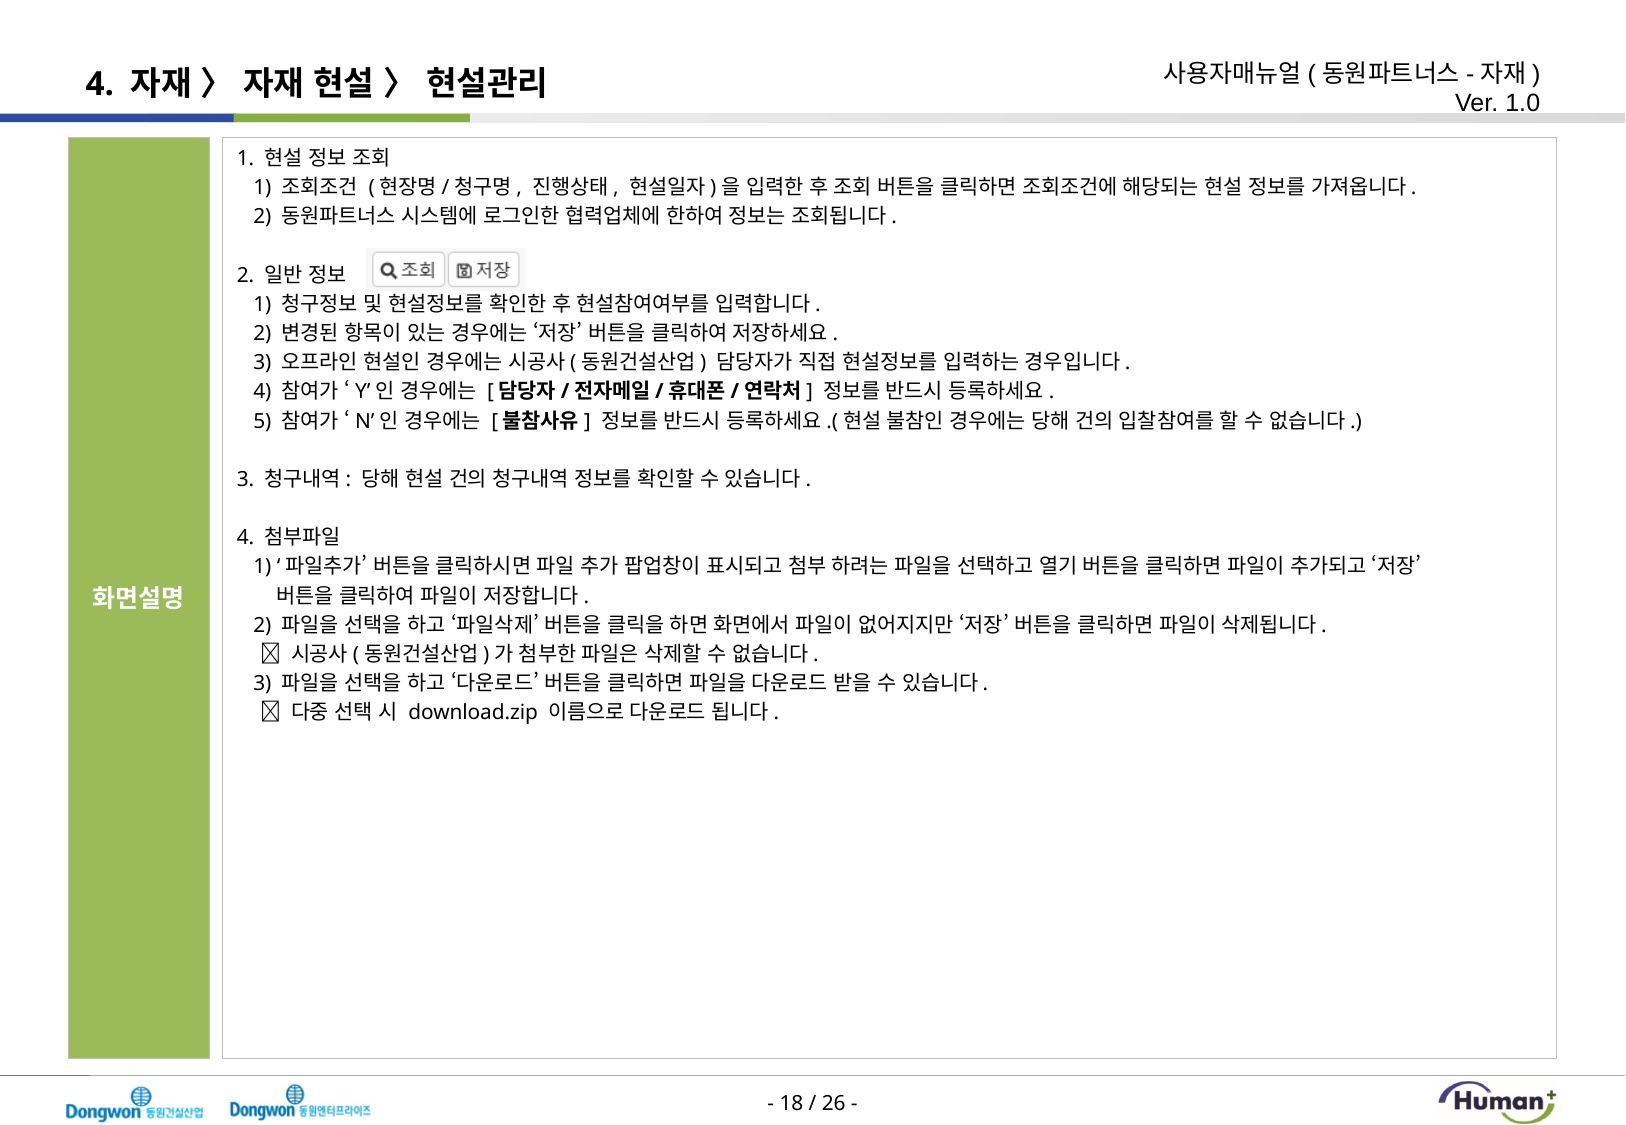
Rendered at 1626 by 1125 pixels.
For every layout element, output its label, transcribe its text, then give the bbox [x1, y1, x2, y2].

list 1. 현설 정보 조회 1) 조회조건 (현장명/청구명, 진행상태, 현설일자)을 입력한 후 조회 버튼을 클릭하면 조회조건에 해당되는 현설 정보를 가져옵니다. 2) 동원파트너스 시스템에 로그인한 협력업체에 한하여 정보는 조회됩니다. 2. 일반 정보 1) 청구정보 및 현설정보를 확인한 후 현설참여여부를 입력합니다. 2) 변경된 항목이 있는 경우에는 ‘저장’ 버튼을 클릭하여 저장하세요. 3) 오프라인 현설인 경우에는 시공사(동원건설산업) 담당자가 직접 현설정보를 입력하는 경우입니다. 4) 참여가 ‘Y’인 경우에는 [담당자/전자메일/휴대폰/연락처] 정보를 반드시 등록하세요. 5) 참여가 ‘N’인 경우에는 [불참사유] 정보를 반드시 등록하세요.(현설 불참인 경우에는 당해 건의 입찰참여를 할 수 없습니다.) 3. 청구내역: 당해 현설 건의 청구내역 정보를 확인할 수 있습니다. 4. 첨부파일 1) ‘파일추가’ 버튼을 클릭하시면 파일 추가 팝업창이 표시되고 첨부 하려는 파일을 선택하고 열기 버튼을 클릭하면 파일이 추가되고 ‘저장’ 버튼을 클릭하여 파일이 저장합니다. 2) 파일을 선택을 하고 ‘파일삭제’ 버튼을 클릭을 하면 화면에서 파일이 없어지지만 ‘저장’ 버튼을 클릭하면 파일이 삭제됩니다.  시공사(동원건설산업)가 첨부한 파일은 삭제할 수 없습니다. 3) 파일을 선택을 하고 ‘다운로드’ 버튼을 클릭하면 파일을 다운로드 받을 수 있습니다.  다중 선택 시 download.zip 이름으로 다운로드 됩니다. [221, 137, 1557, 1059]
picture [229, 1083, 372, 1122]
picture [1436, 1077, 1557, 1125]
picture [366, 248, 526, 292]
picture [62, 1083, 205, 1124]
title 4. 자재 〉 자재 현설 〉 현설관리 [70, 51, 1085, 114]
